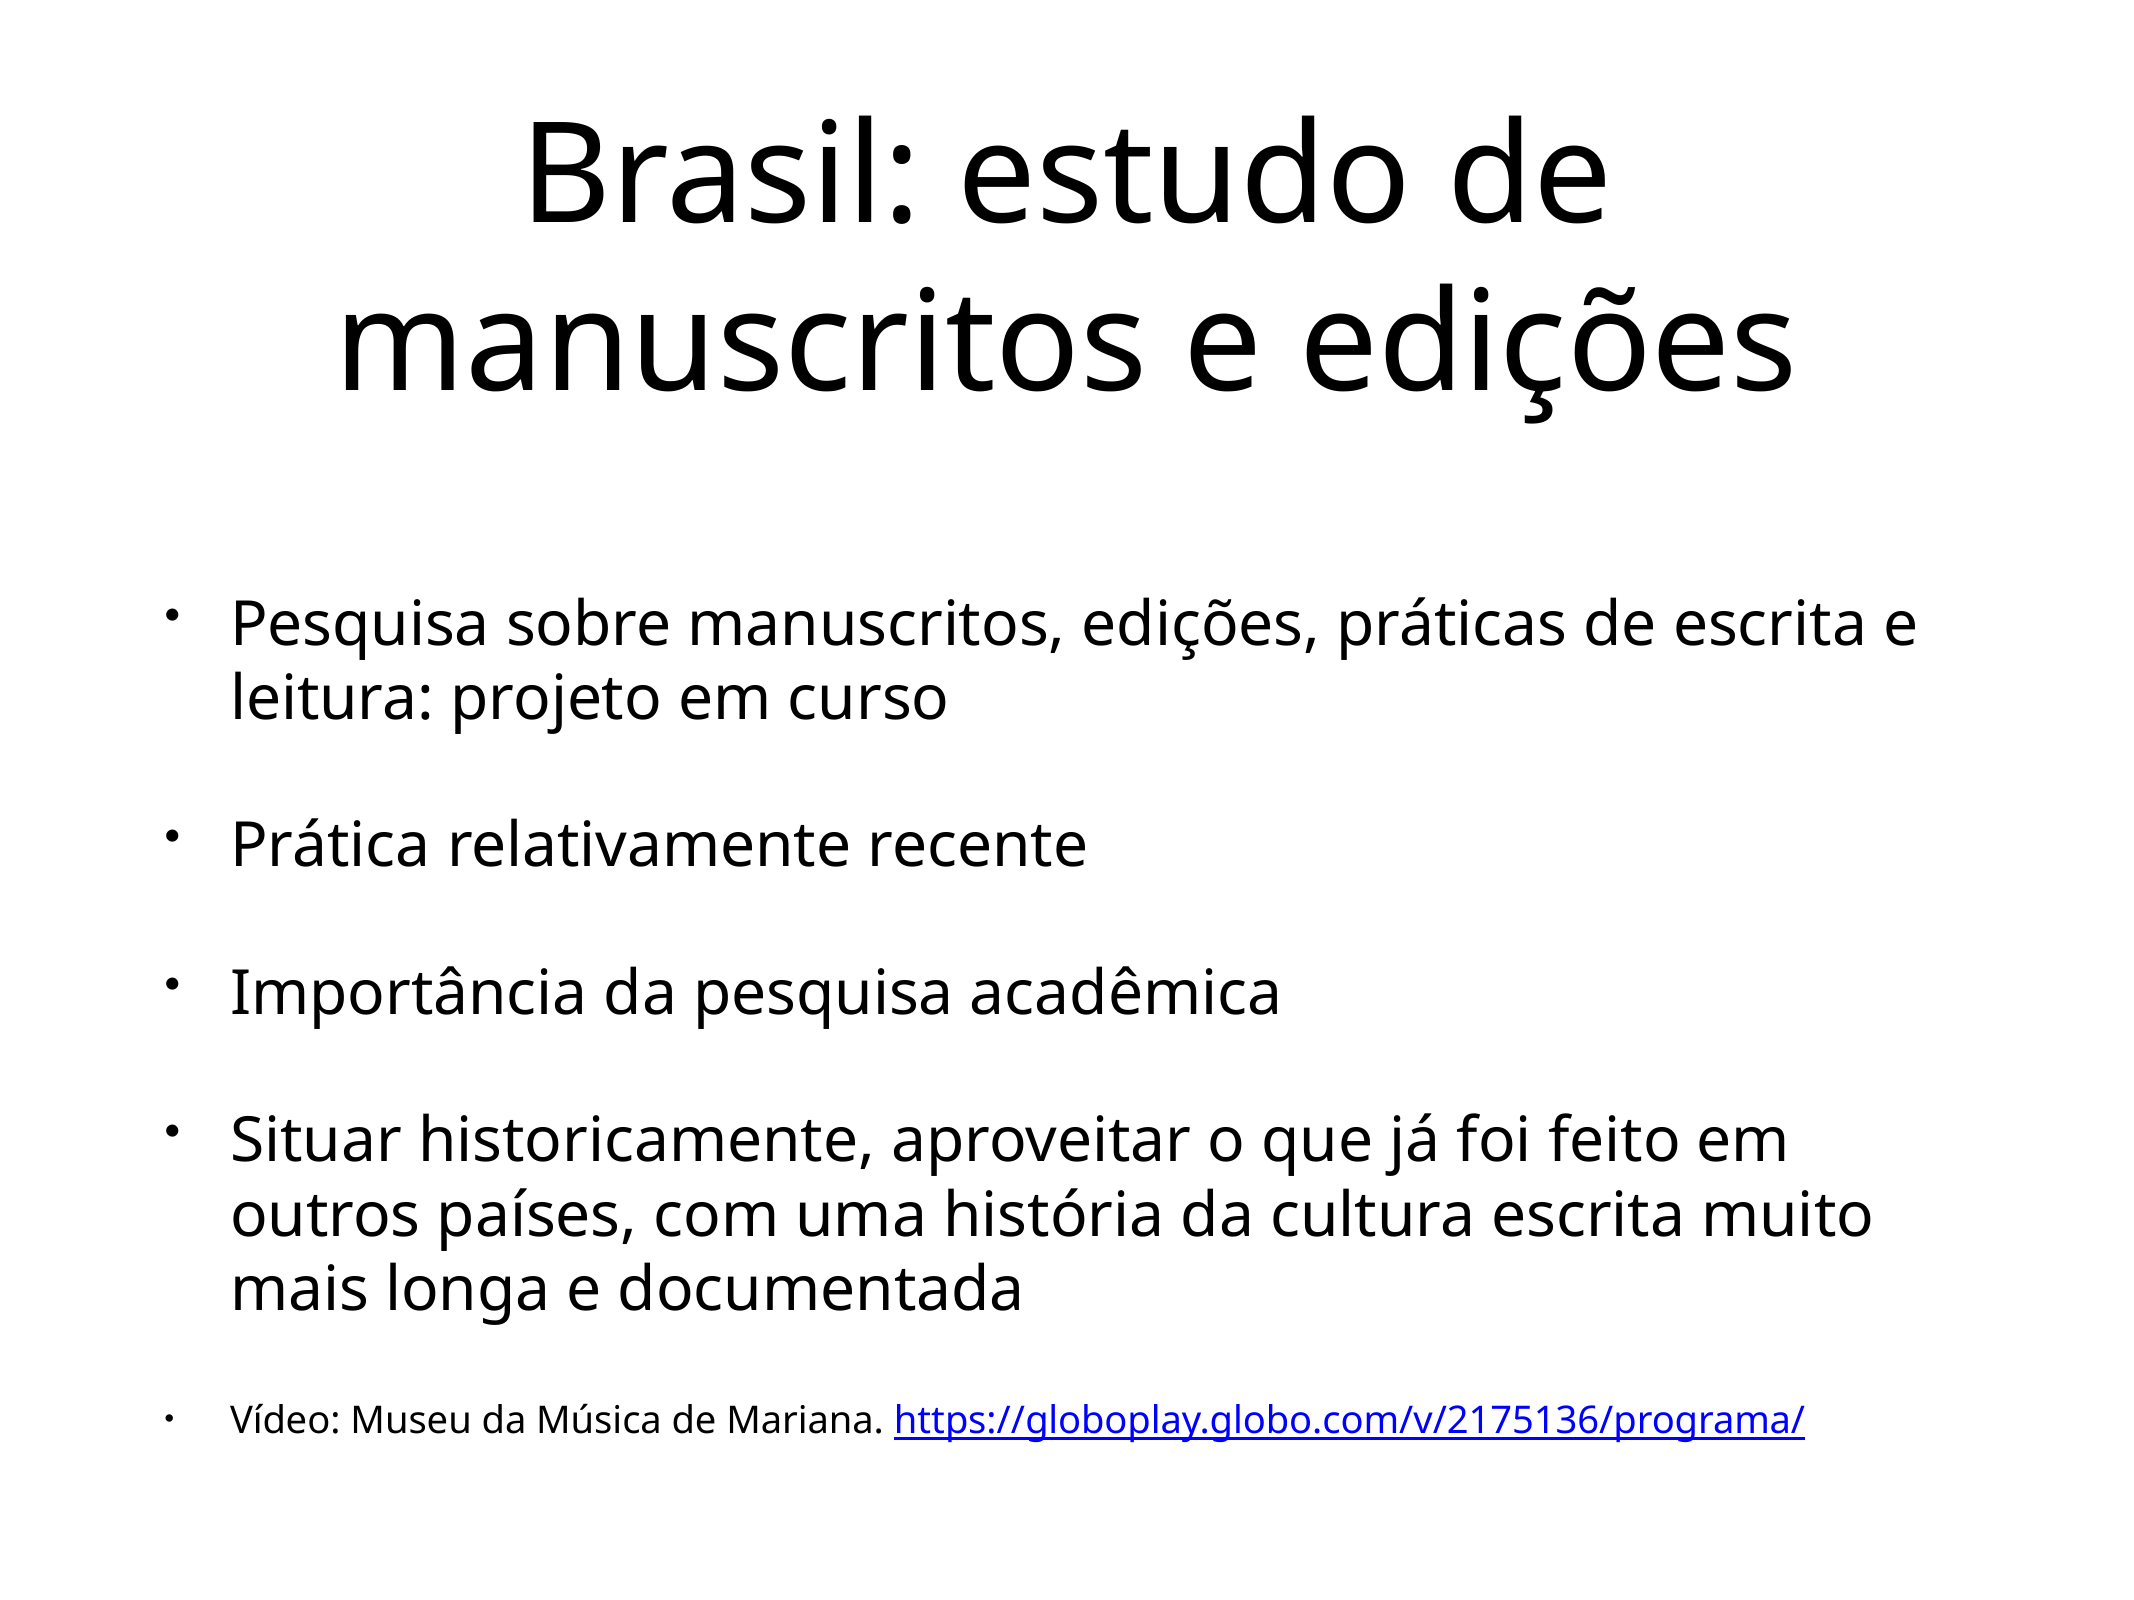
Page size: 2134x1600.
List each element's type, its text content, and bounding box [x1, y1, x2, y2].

title Brasil: estudo de manuscritos e edições [155, 72, 1978, 426]
list Pesquisa sobre manuscritos, edições, práticas de escrita e leitura: projeto em curso Prática relativamente recente Importância da pesquisa acadêmica Situar historicamente, aproveitar o que já foi feito em outros países, com uma história da cultura escrita muito mais longa e documentada Vídeo: Museu da Música de Mariana. https://globoplay.globo.com/v/2175136/programa/ [155, 426, 1978, 1459]
